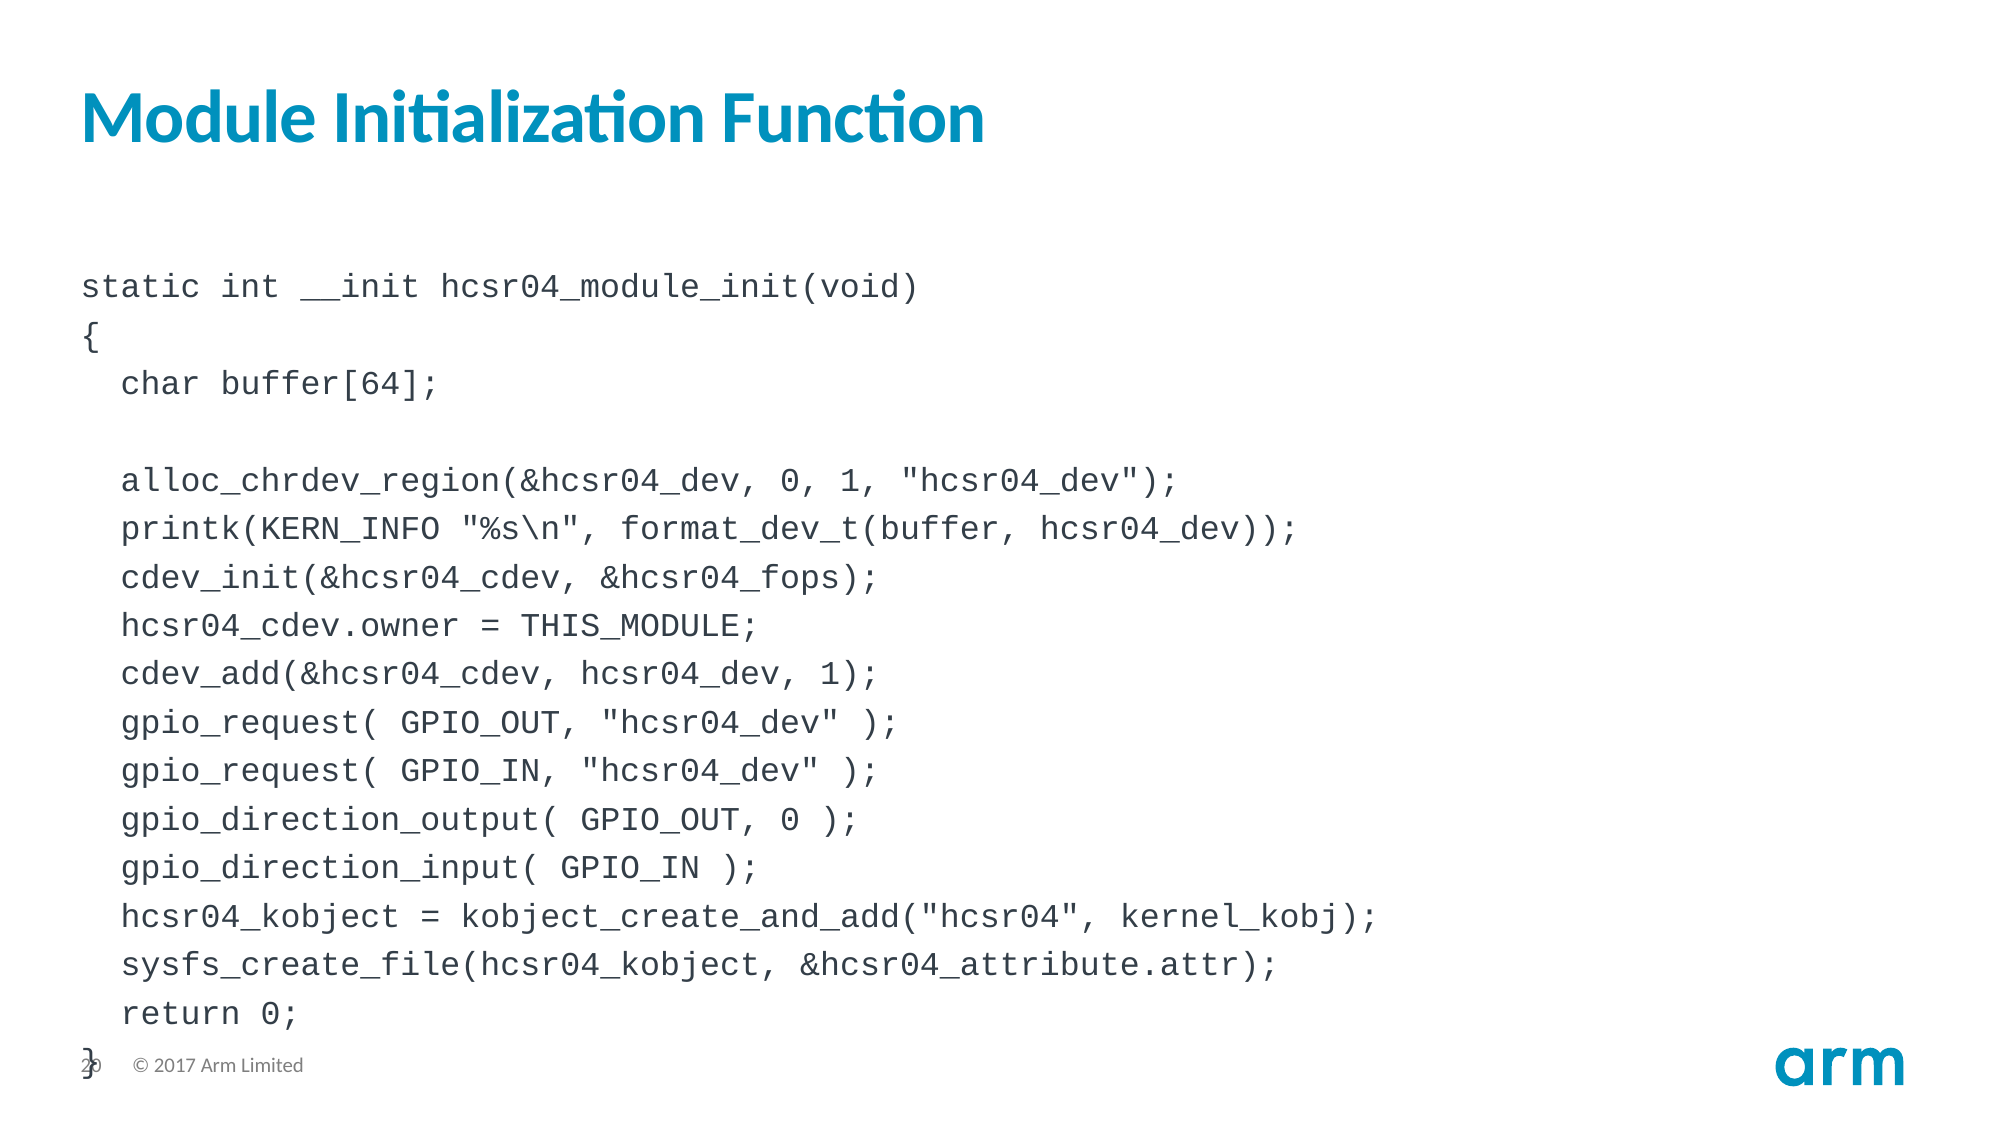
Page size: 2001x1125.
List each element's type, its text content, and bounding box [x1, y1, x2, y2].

title Module Initialization Function [80, 48, 1915, 158]
list static int __init hcsr04_module_init(void) { char buffer[64]; alloc_chrdev_region(&hcsr04_dev, 0, 1, "hcsr04_dev"); printk(KERN_INFO "%s\n", format_dev_t(buffer, hcsr04_dev)); cdev_init(&hcsr04_cdev, &hcsr04_fops); hcsr04_cdev.owner = THIS_MODULE; cdev_add(&hcsr04_cdev, hcsr04_dev, 1); gpio_request( GPIO_OUT, "hcsr04_dev" ); gpio_request( GPIO_IN, "hcsr04_dev" ); gpio_direction_output( GPIO_OUT, 0 ); gpio_direction_input( GPIO_IN ); hcsr04_kobject = kobject_create_and_add("hcsr04", kernel_kobj); sysfs_create_file(hcsr04_kobject, &hcsr04_attribute.attr); return 0; } [80, 268, 1915, 940]
